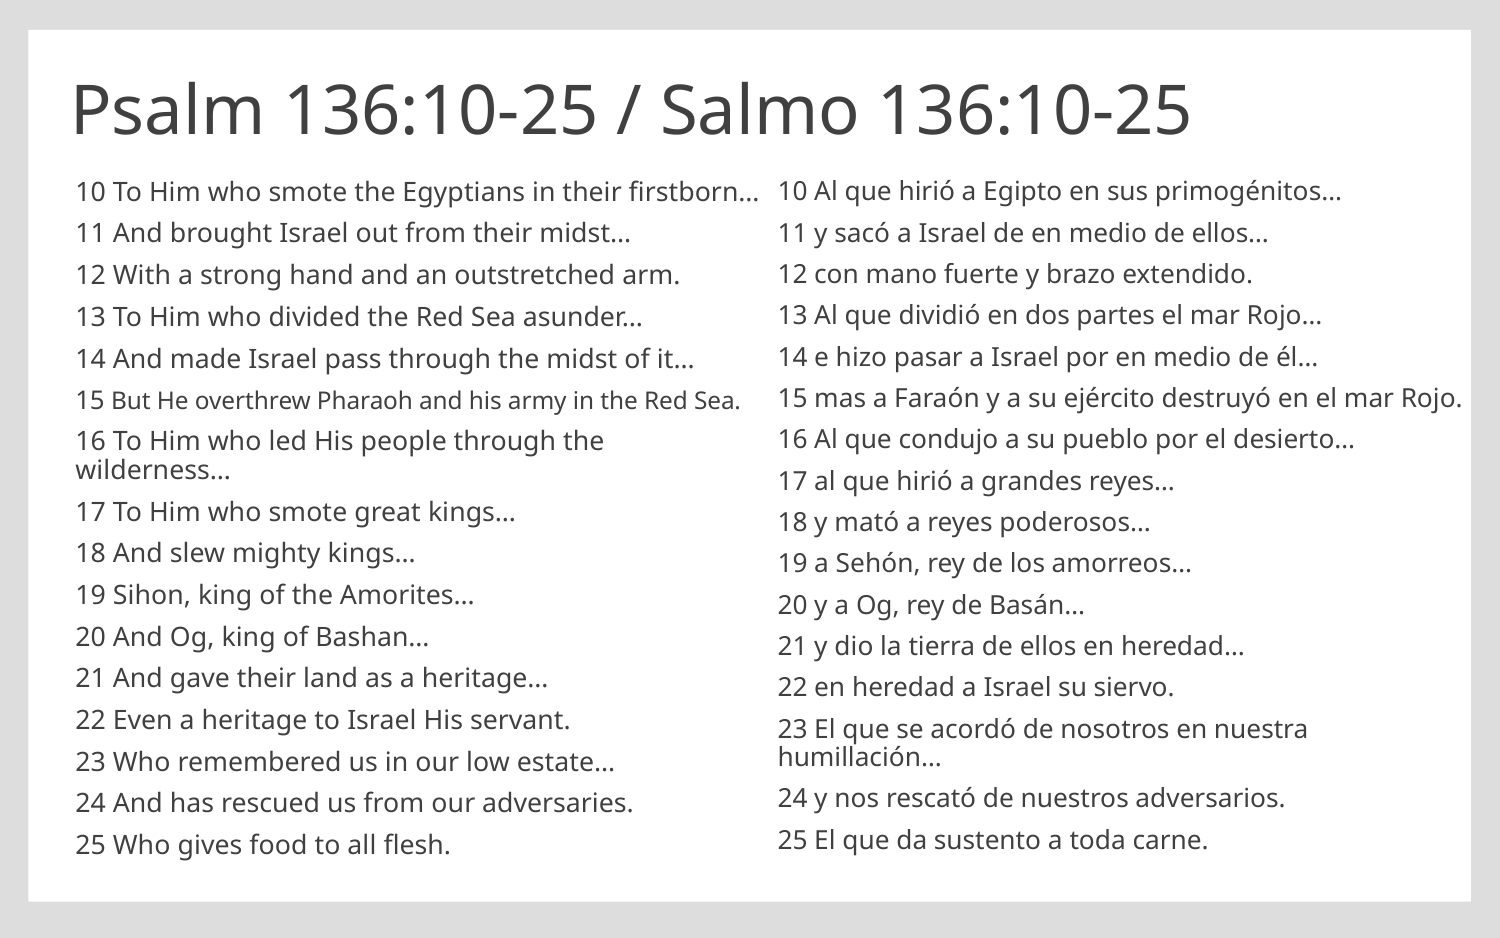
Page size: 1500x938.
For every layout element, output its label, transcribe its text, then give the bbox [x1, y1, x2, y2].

title Psalm 136:10-25 / Salmo 136:10-25 [55, 53, 1462, 170]
list 10 To Him who smote the Egyptians in their firstborn… 11 And brought Israel out from their midst… 12 With a strong hand and an outstretched arm. 13 To Him who divided the Red Sea asunder… 14 And made Israel pass through the midst of it… 15 But He overthrew Pharaoh and his army in the Red Sea. 16 To Him who led His people through the wilderness… 17 To Him who smote great kings… 18 And slew mighty kings… 19 Sihon, king of the Amorites… 20 And Og, king of Bashan… 21 And gave their land as a heritage… 22 Even a heritage to Israel His servant. 23 Who remembered us in our low estate… 24 And has rescued us from our adversaries. 25 Who gives food to all flesh. [55, 170, 757, 901]
list 10 Al que hirió a Egipto en sus primogénitos… 11 y sacó a Israel de en medio de ellos… 12 con mano fuerte y brazo extendido. 13 Al que dividió en dos partes el mar Rojo… 14 e hizo pasar a Israel por en medio de él… 15 mas a Faraón y a su ejército destruyó en el mar Rojo. 16 Al que condujo a su pueblo por el desierto… 17 al que hirió a grandes reyes… 18 y mató a reyes poderosos… 19 a Sehón, rey de los amorreos… 20 y a Og, rey de Basán… 21 y dio la tierra de ellos en heredad… 22 en heredad a Israel su siervo. 23 El que se acordó de nosotros en nuestra humillación… 24 y nos rescató de nuestros adversarios. 25 El que da sustento a toda carne. [757, 170, 1483, 901]
